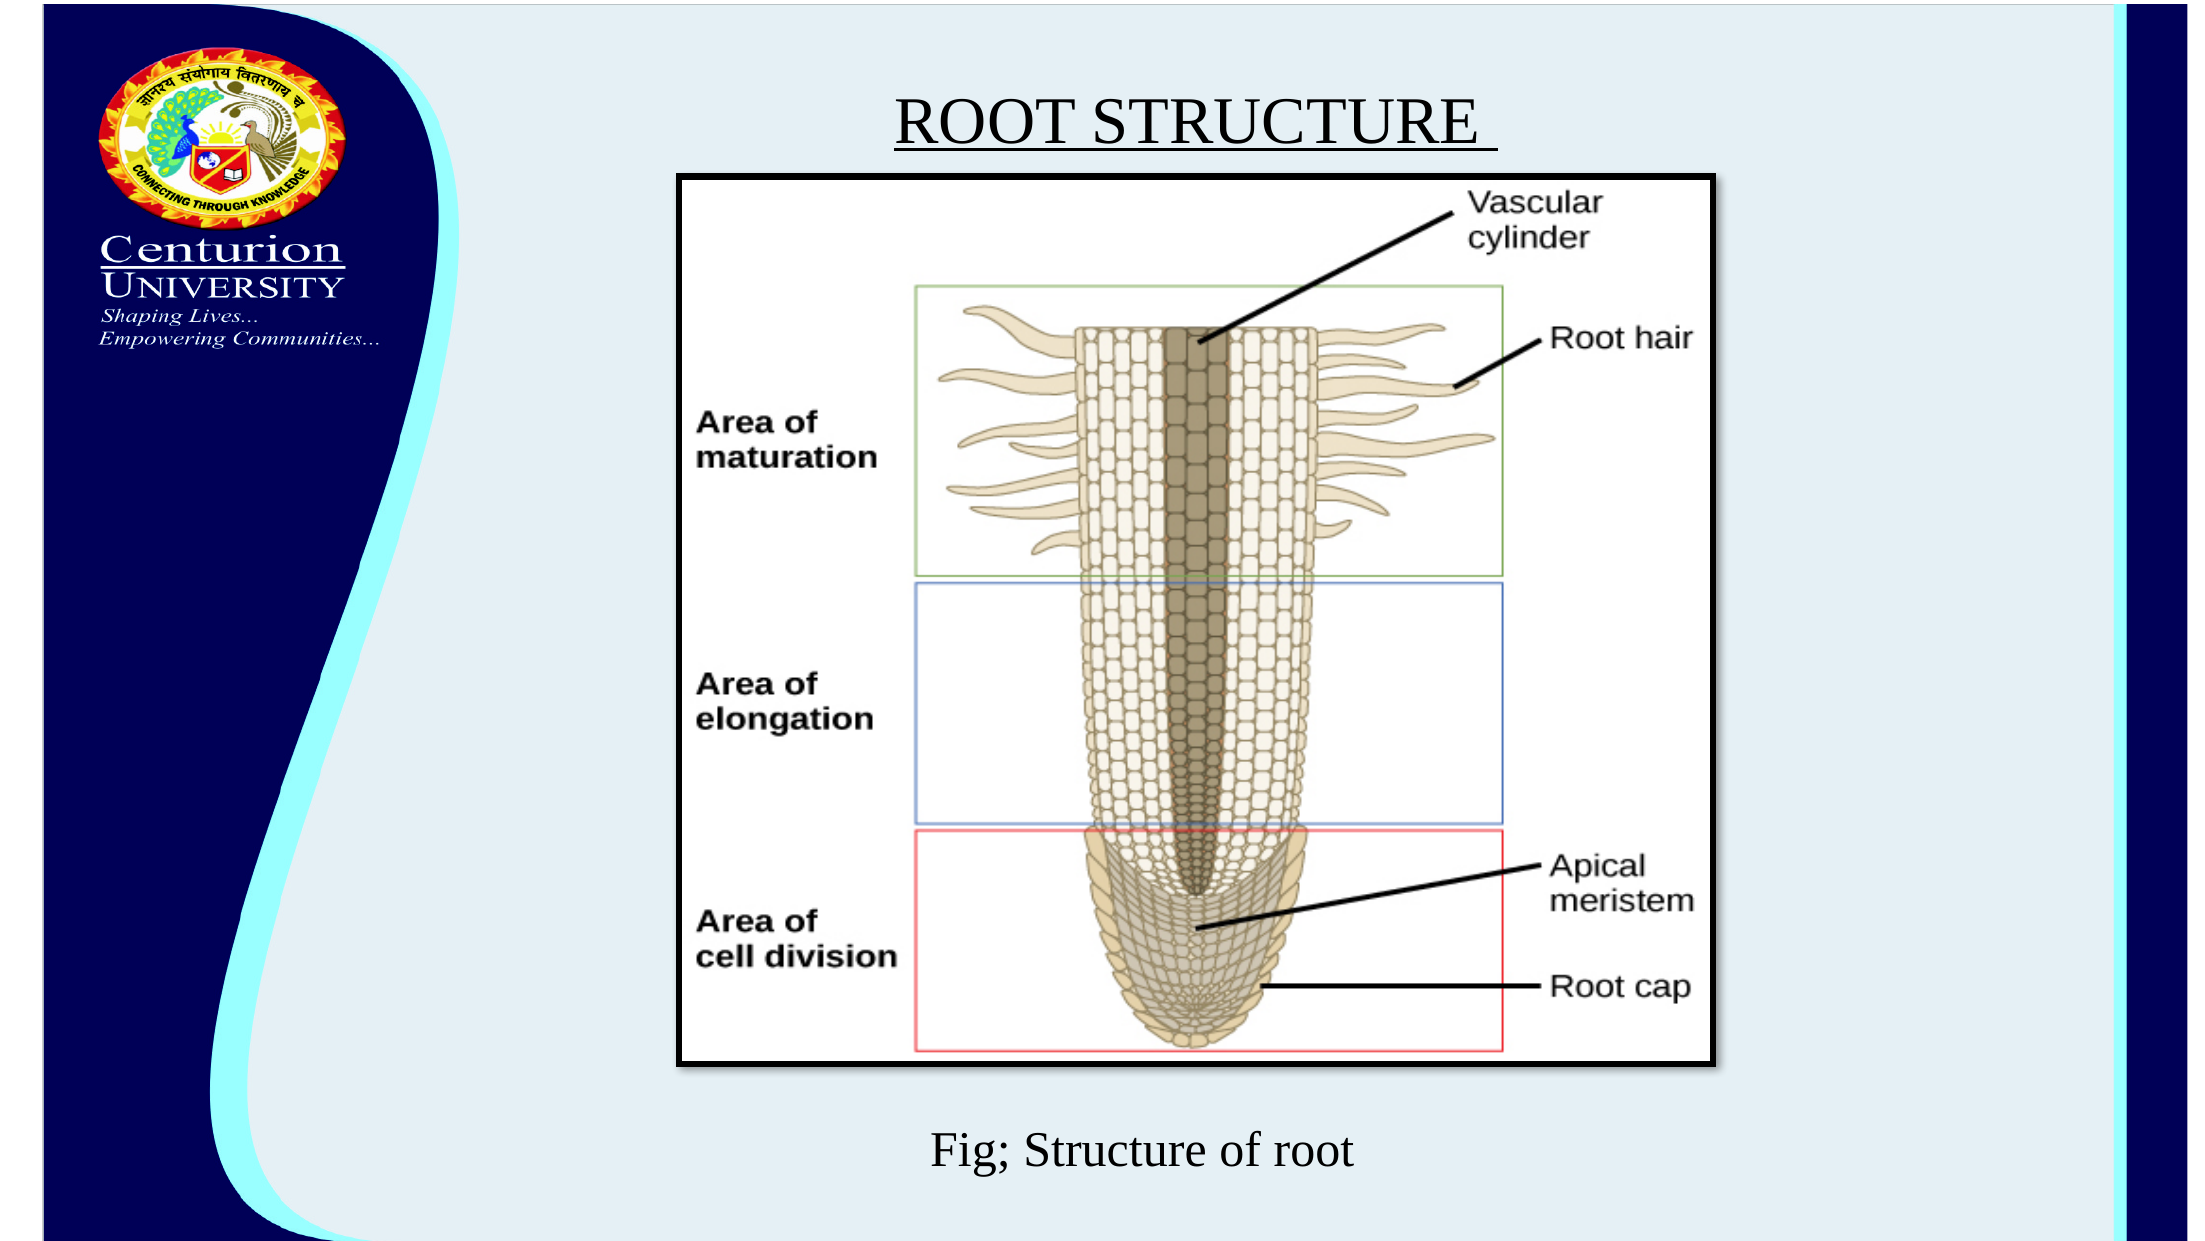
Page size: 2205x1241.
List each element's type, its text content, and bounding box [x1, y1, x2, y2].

title ROOT STRUCTURE [700, 25, 1692, 172]
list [682, 179, 1710, 1061]
picture [42, 4, 2188, 1241]
text_box Fig; Structure of root [915, 1109, 1388, 1184]
